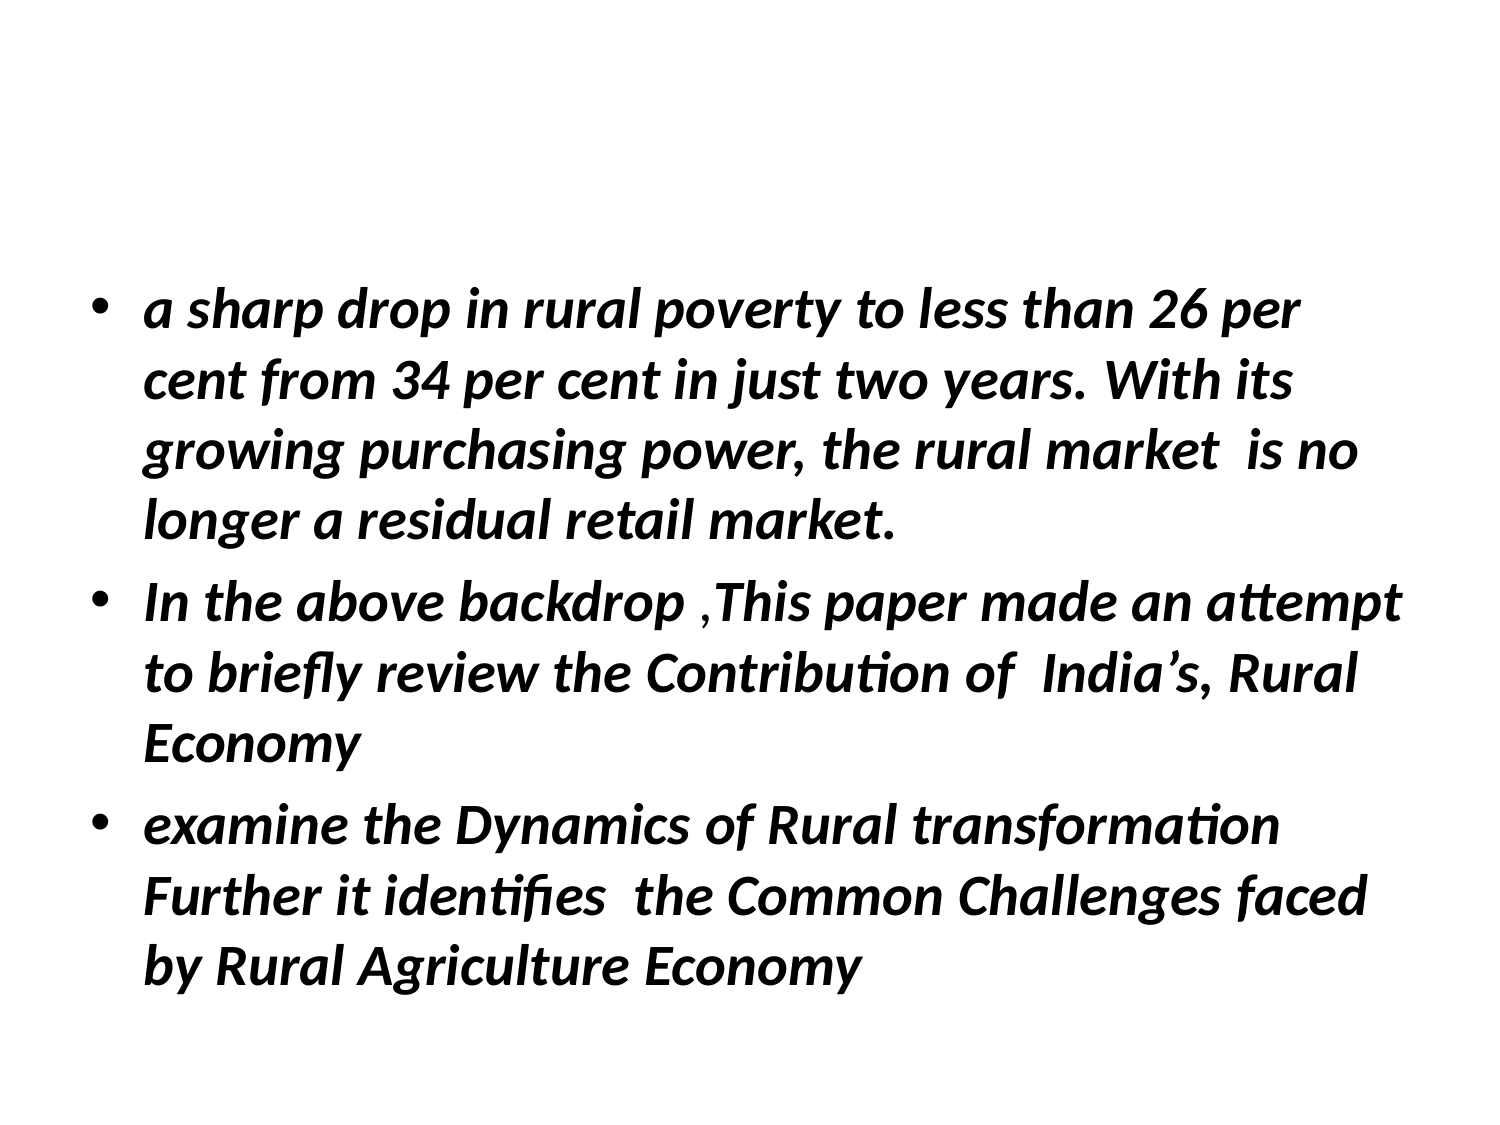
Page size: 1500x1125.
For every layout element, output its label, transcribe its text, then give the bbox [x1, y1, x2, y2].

list a sharp drop in rural poverty to less than 26 per cent from 34 per cent in just two years. With its growing purchasing power, the rural market is no longer a residual retail market. In the above backdrop ,This paper made an attempt to briefly review the Contribution of India’s, Rural Economy examine the Dynamics of Rural transformation Further it identifies the Common Challenges faced by Rural Agriculture Economy [75, 262, 1425, 1005]
